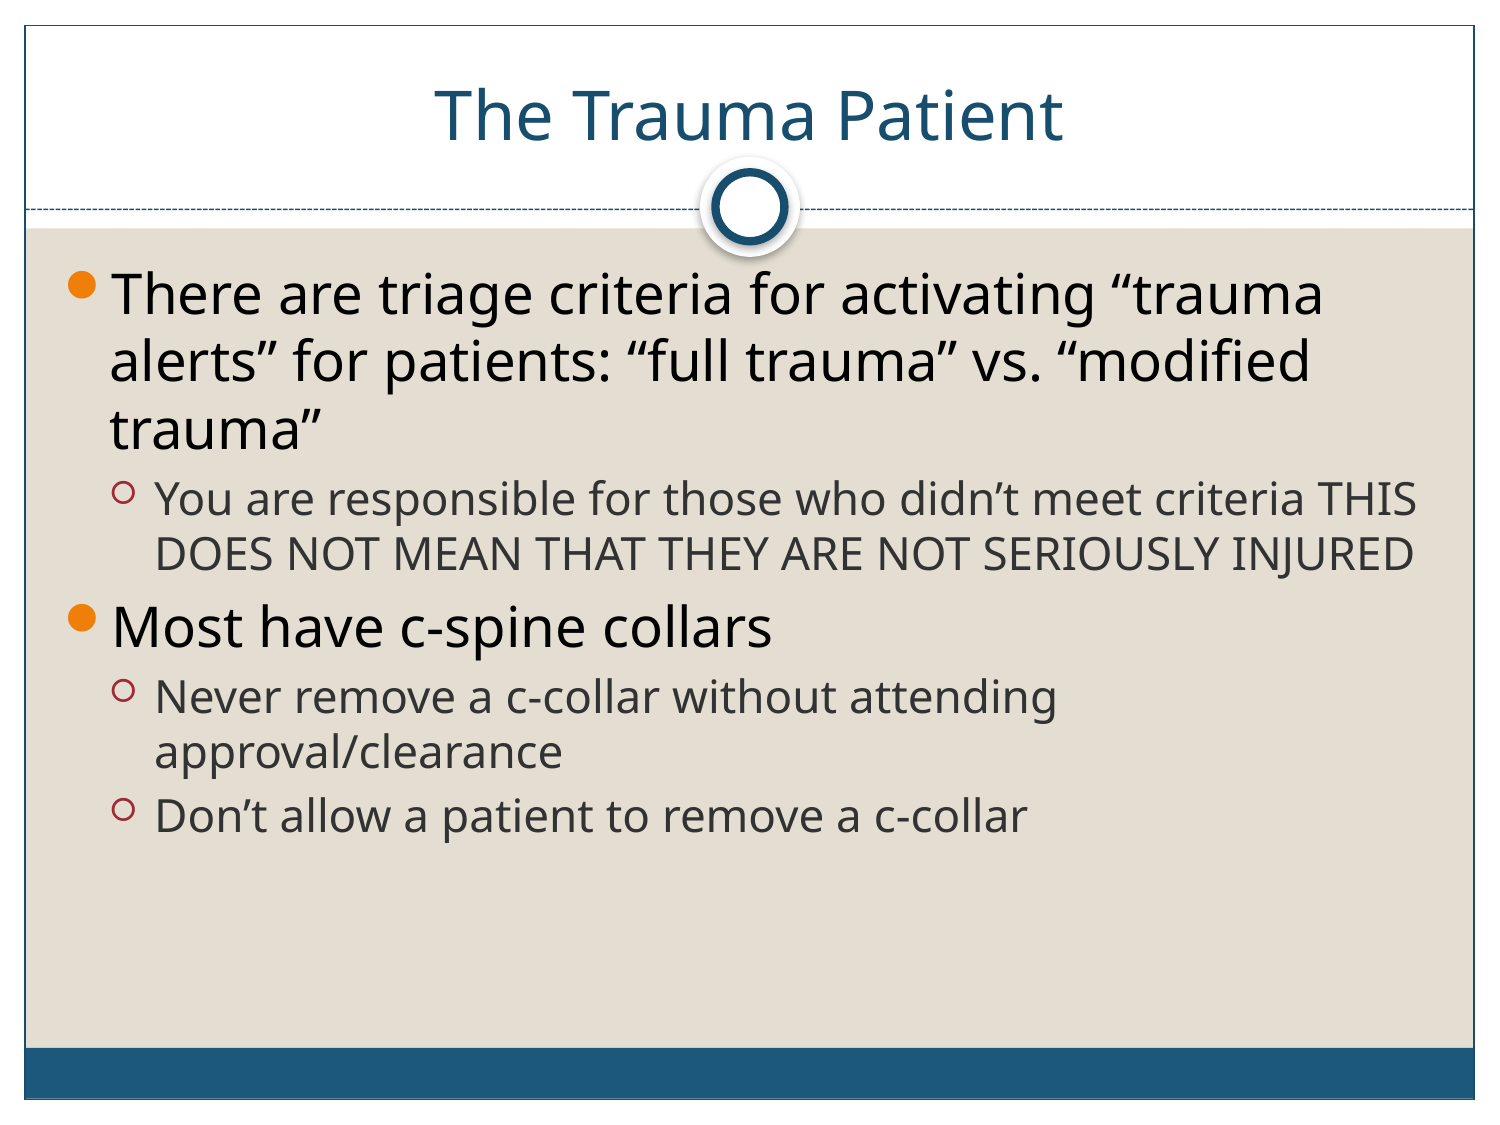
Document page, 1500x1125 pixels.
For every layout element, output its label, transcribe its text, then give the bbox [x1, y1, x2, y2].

list There are triage criteria for activating “trauma alerts” for patients: “full trauma” vs. “modified trauma” You are responsible for those who didn’t meet criteria THIS DOES NOT MEAN THAT THEY ARE NOT SERIOUSLY INJURED Most have c-spine collars Never remove a c-collar without attending approval/clearance Don’t allow a patient to remove a c-collar [49, 250, 1445, 1001]
title The Trauma Patient [49, 37, 1450, 162]
